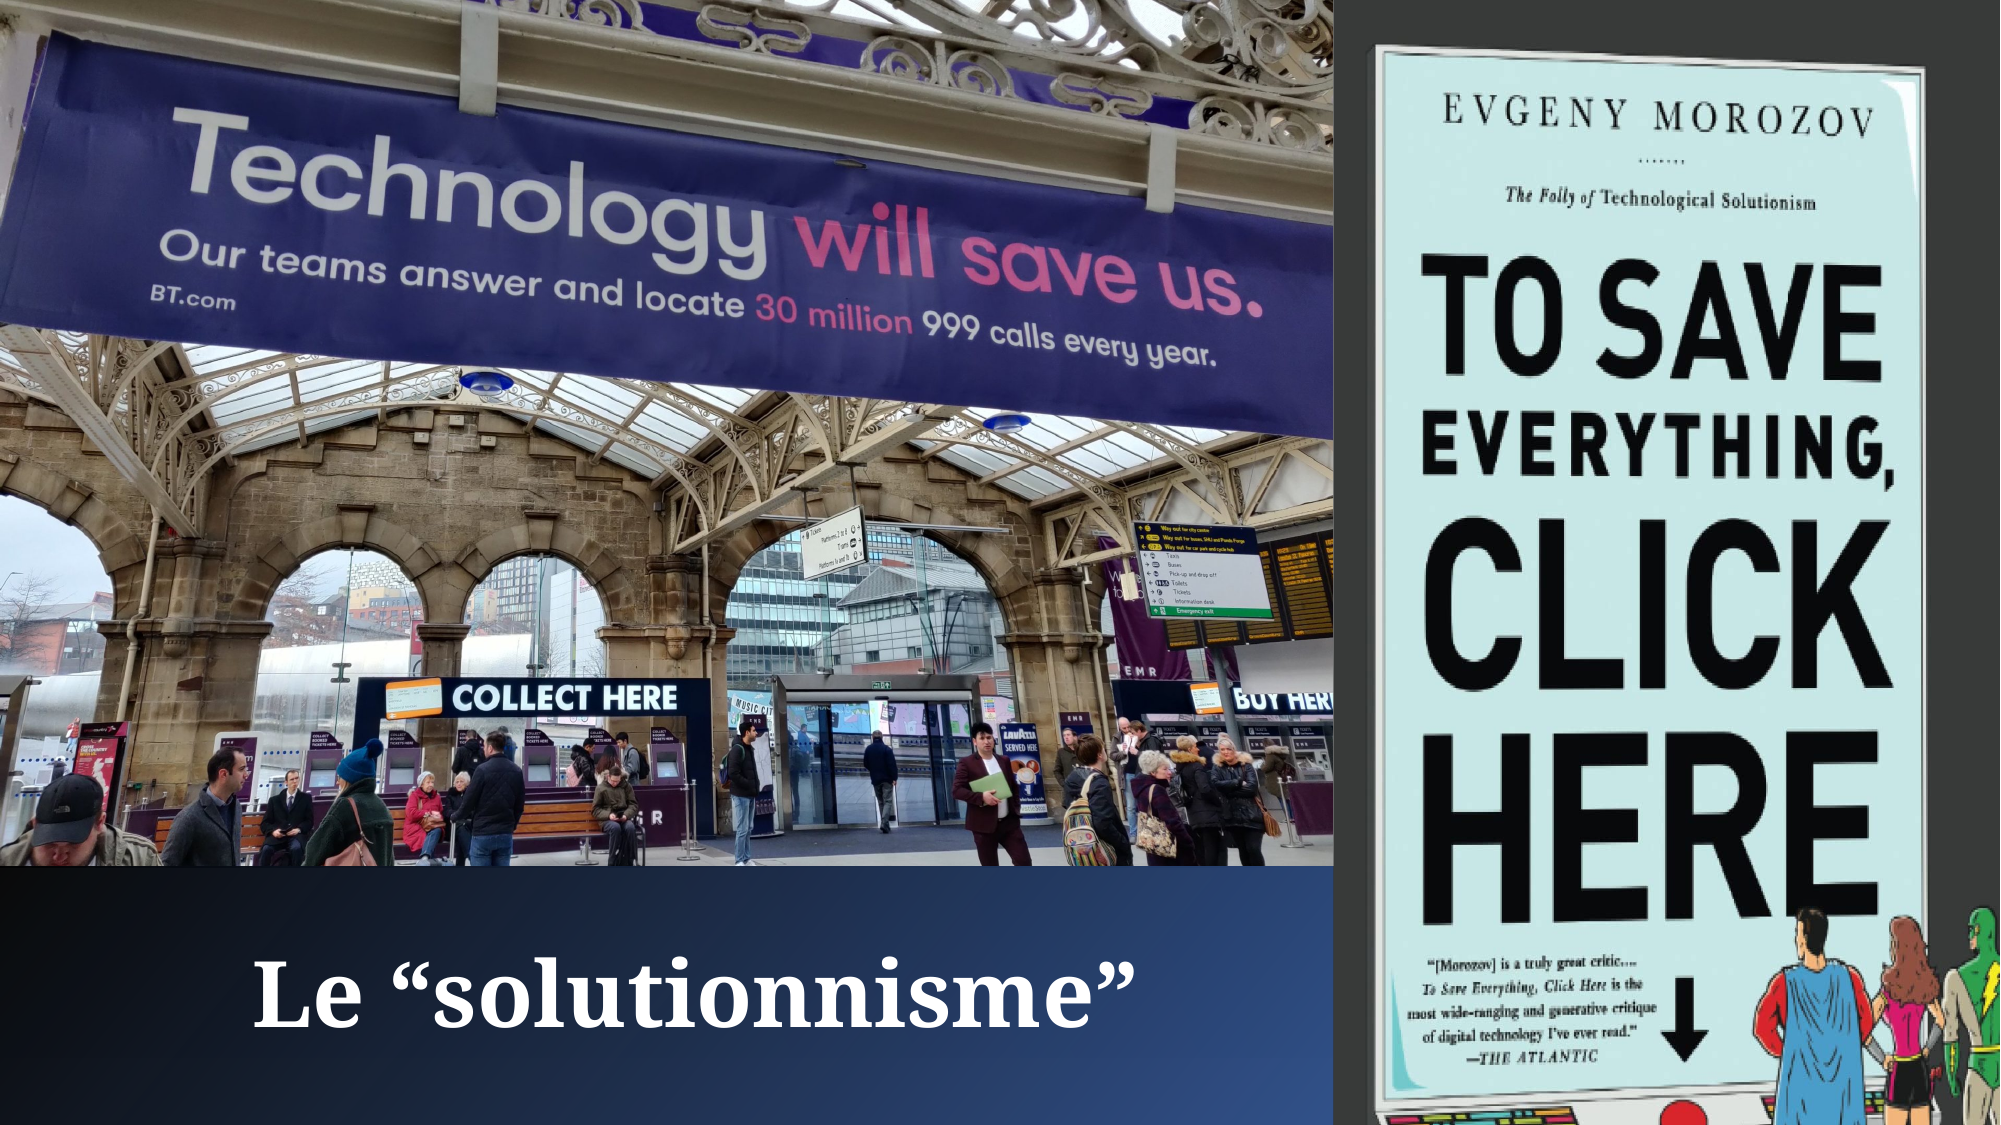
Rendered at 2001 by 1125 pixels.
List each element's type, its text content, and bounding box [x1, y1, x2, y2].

text_box [0, 868, 1332, 1125]
title Le “solutionnisme” [114, 924, 1279, 1072]
picture [0, 0, 1333, 868]
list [1333, 0, 2000, 1125]
